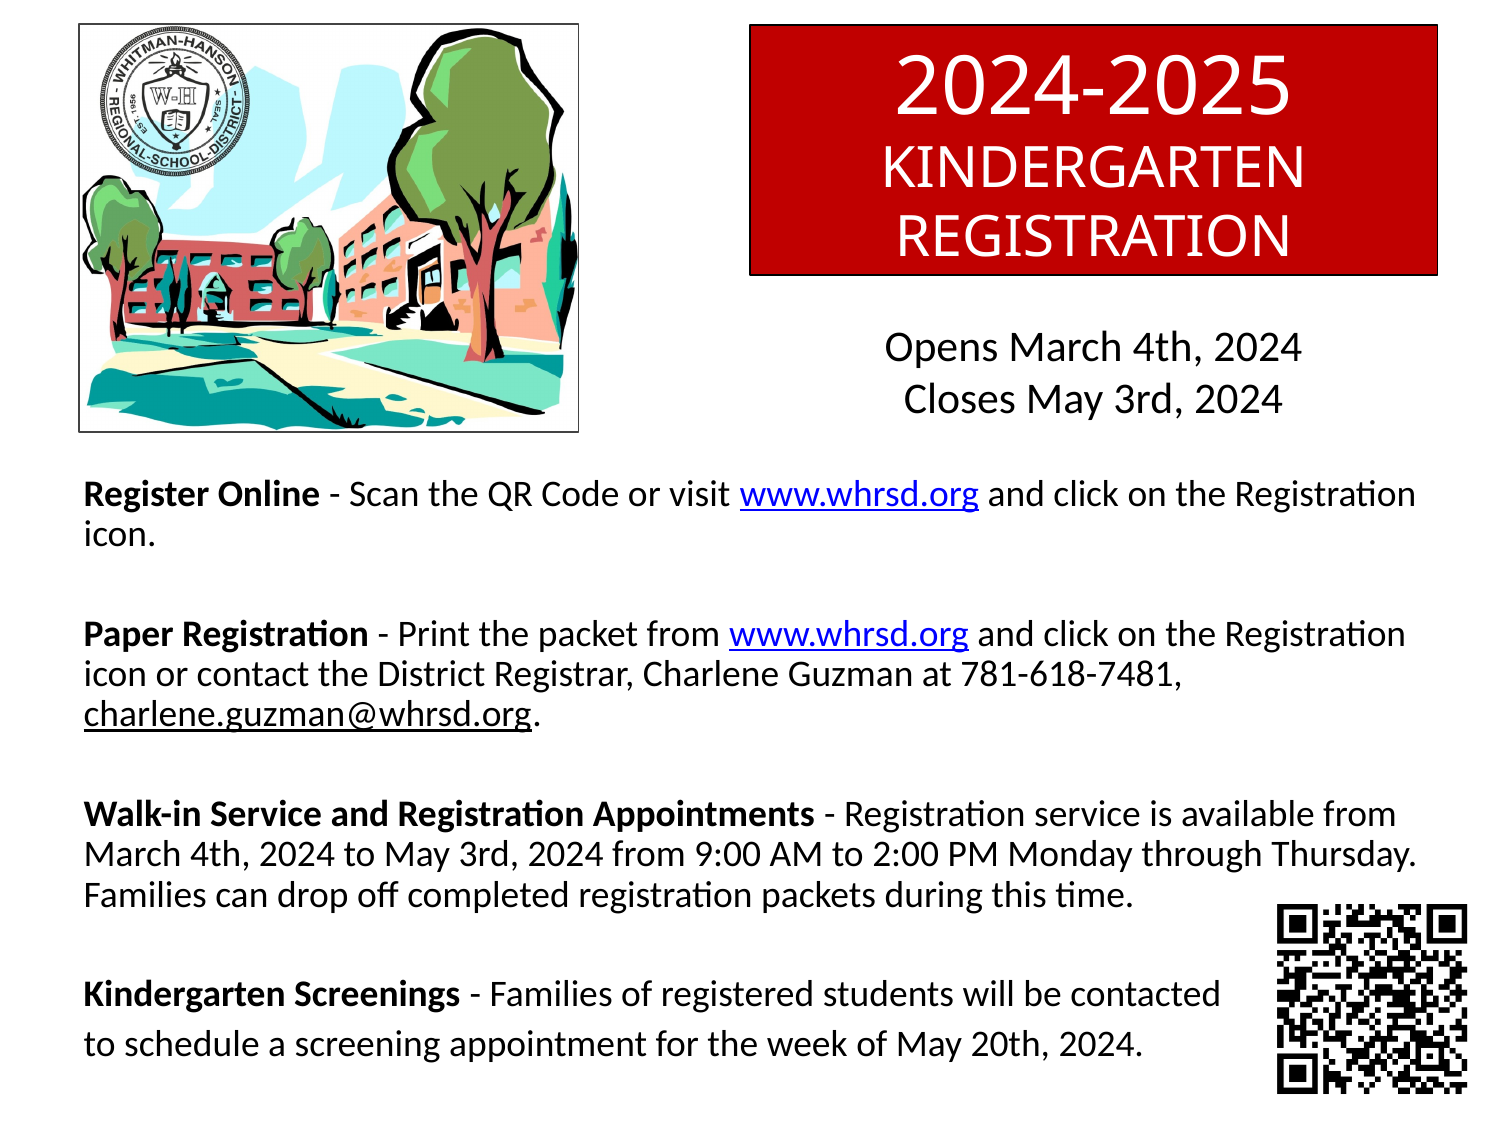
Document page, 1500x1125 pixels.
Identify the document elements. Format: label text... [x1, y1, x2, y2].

text_box Opens March 4th, 2024 Closes May 3rd, 2024 [781, 309, 1407, 430]
title 2024-2025 KINDERGARTEN REGISTRATION [750, 24, 1438, 275]
picture [1262, 893, 1471, 1106]
picture [79, 24, 578, 432]
text_box Register Online - Scan the QR Code or visit www.whrsd.org and click on the Registration icon. Paper Registration - Print the packet from www.whrsd.org and click on the Registration icon or contact the District Registrar, Charlene Guzman at 781-618-7481, charlene.guzman@whrsd.org. Walk-in Service and Registration Appointments - Registration service is available from March 4th, 2024 to May 3rd, 2024 from 9:00 AM to 2:00 PM Monday through Thursday. Families can drop off completed registration packets during this time. Kindergarten Screenings - Families of registered students will be contacted to schedule a screening appointment for the week of May 20th, 2024. [68, 411, 1466, 727]
